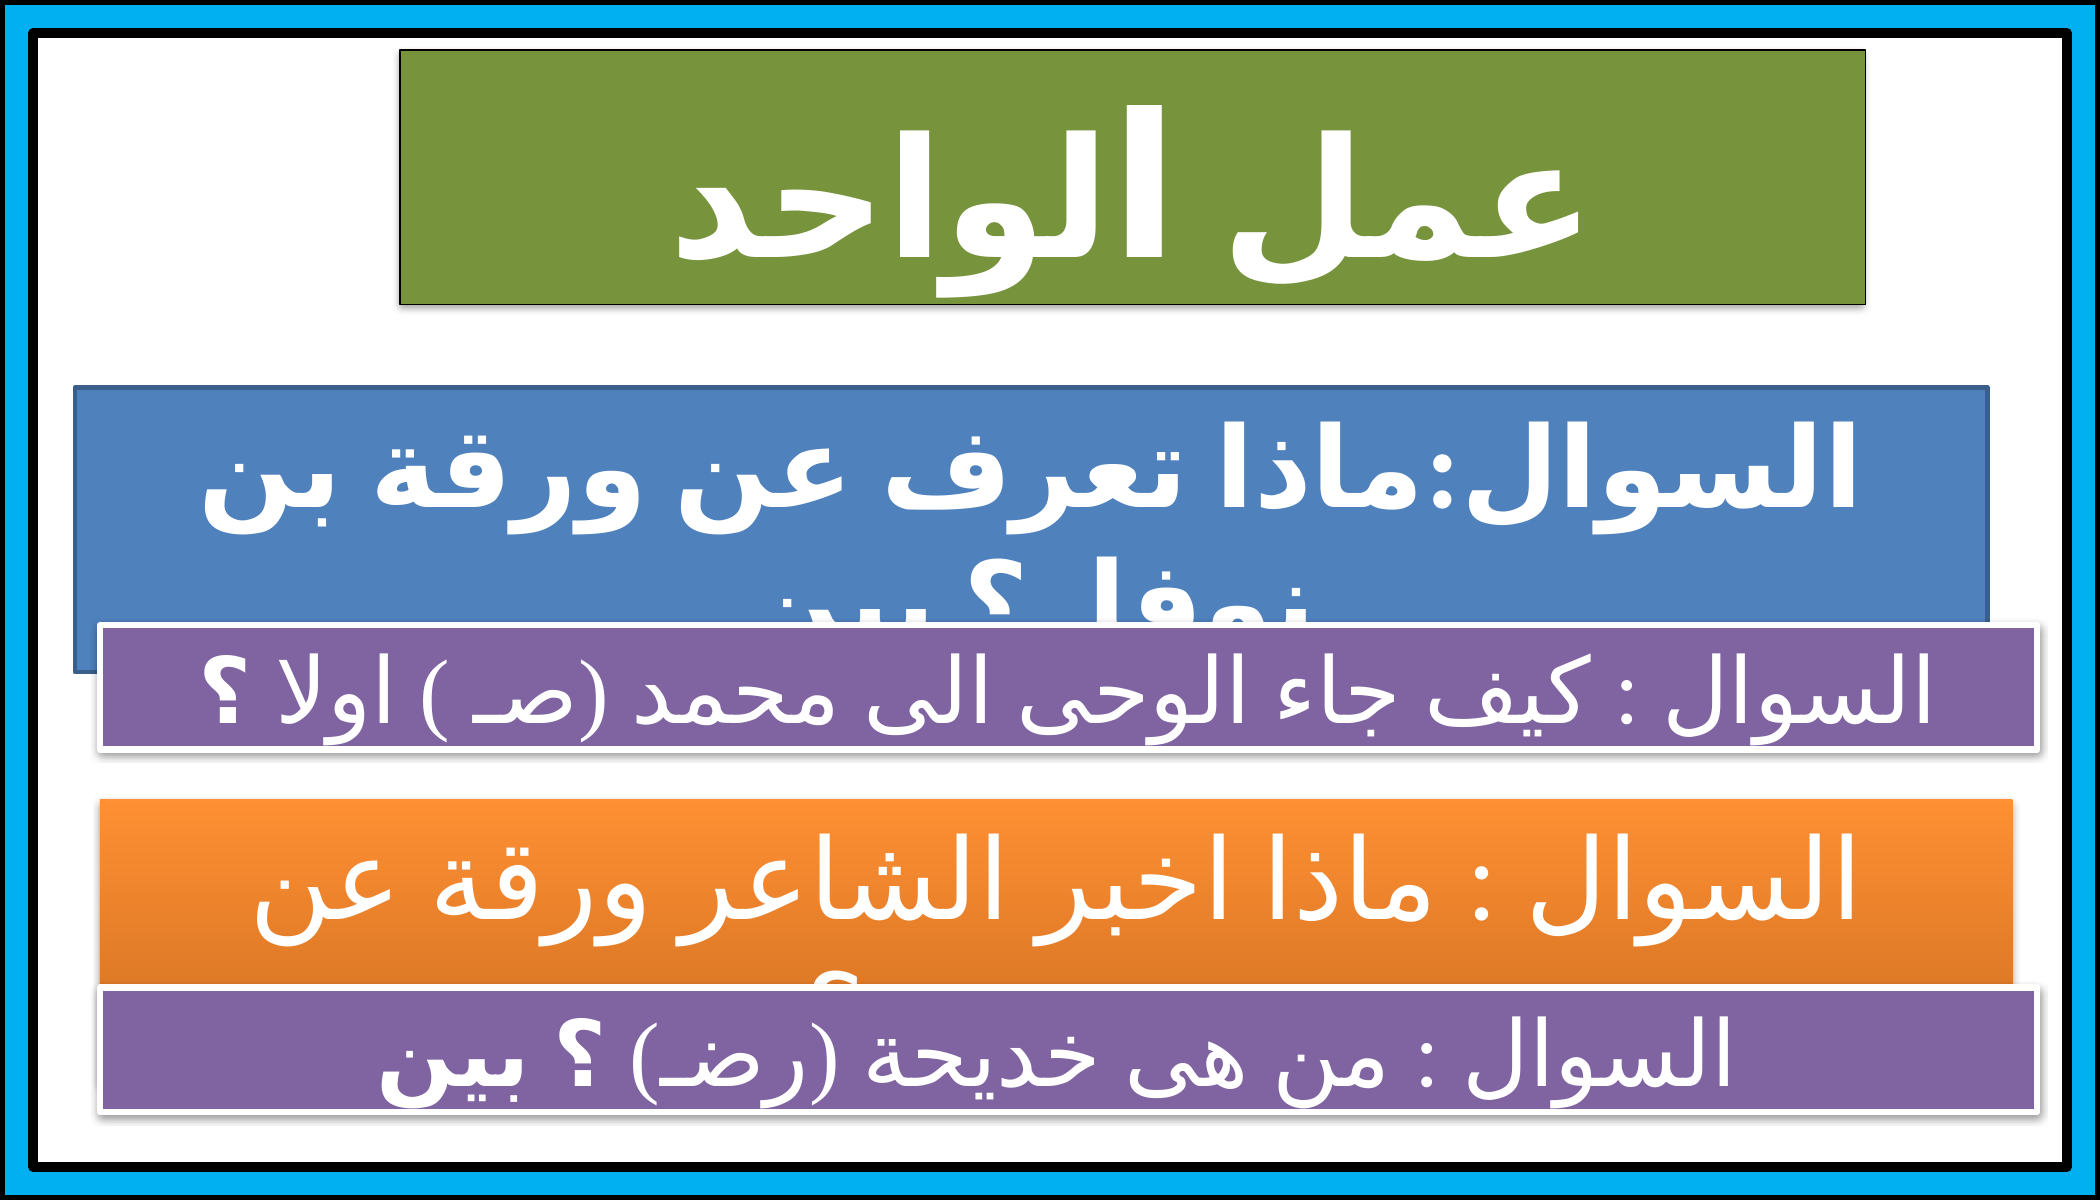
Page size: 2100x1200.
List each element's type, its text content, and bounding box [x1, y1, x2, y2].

text_box عمل الواحد [399, 49, 1866, 305]
text_box السوال : ماذا اخبر الشاعر ورقة عن محمد صـ ؟ [99, 799, 2013, 983]
text_box السوال:ماذا تعرف عن ورقة بن نوفل؟ بين [73, 385, 1990, 674]
text_box السوال : من هى خديحة (رضـ) ؟ بين [97, 984, 2040, 1115]
text_box السوال : كيف جاء الوحى الى محمد (صـ ) اولا ؟ [97, 622, 2040, 753]
